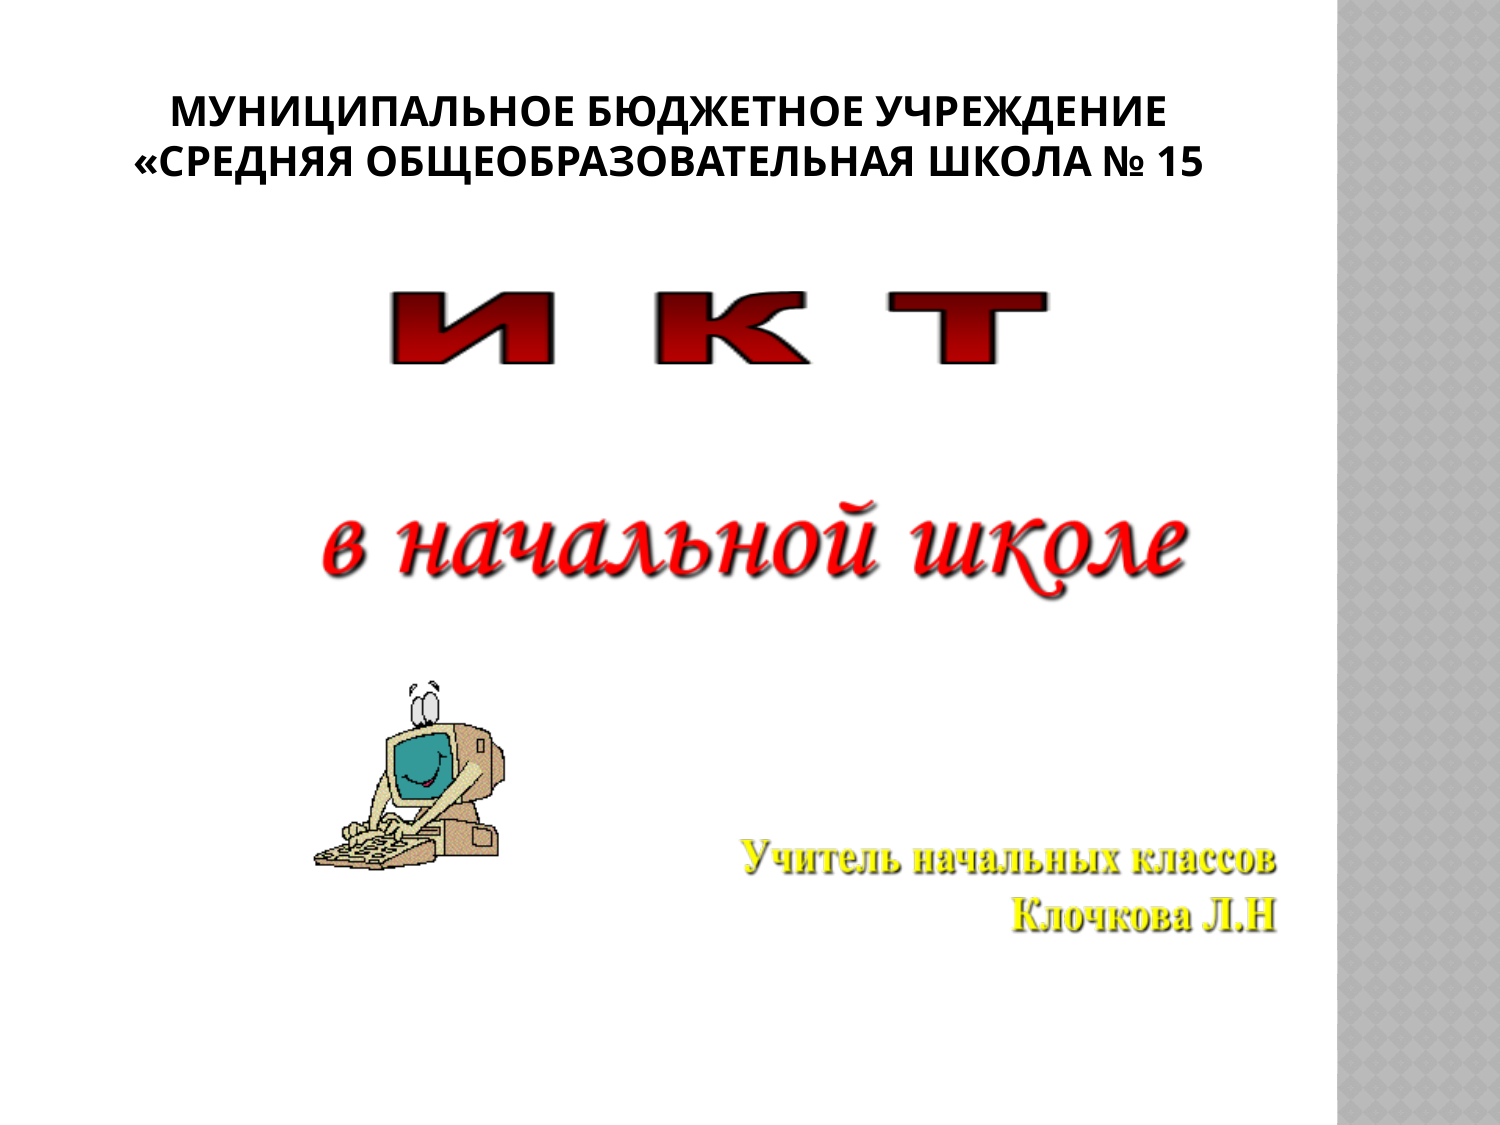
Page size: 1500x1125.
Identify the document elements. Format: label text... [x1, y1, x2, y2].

picture [236, 425, 1264, 892]
title Муниципальное бюджетное учреждение «Средняя общеобразовательная школа № 15 [75, 52, 1263, 185]
picture [241, 243, 1188, 424]
picture [714, 810, 1306, 977]
